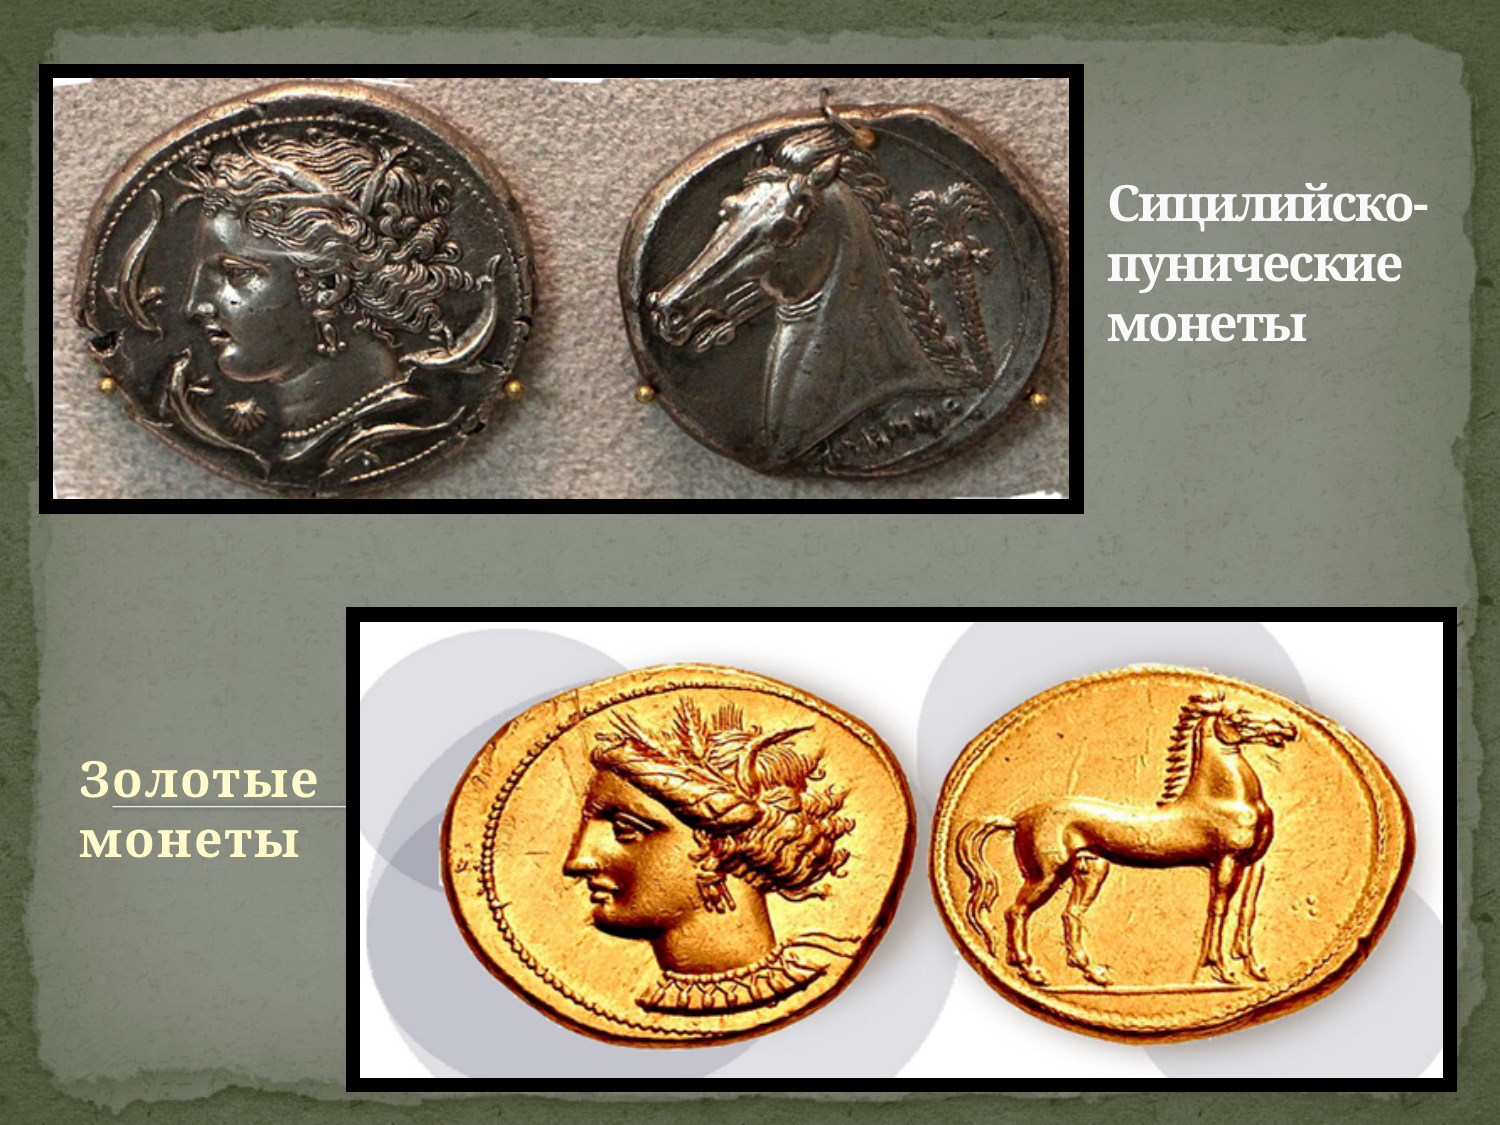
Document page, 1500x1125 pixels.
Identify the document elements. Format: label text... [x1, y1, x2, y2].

picture [52, 78, 1070, 500]
title Сицилийско-пунические монеты [1092, 149, 1453, 409]
list Золотые монеты [64, 739, 349, 1000]
picture [360, 621, 1444, 1079]
